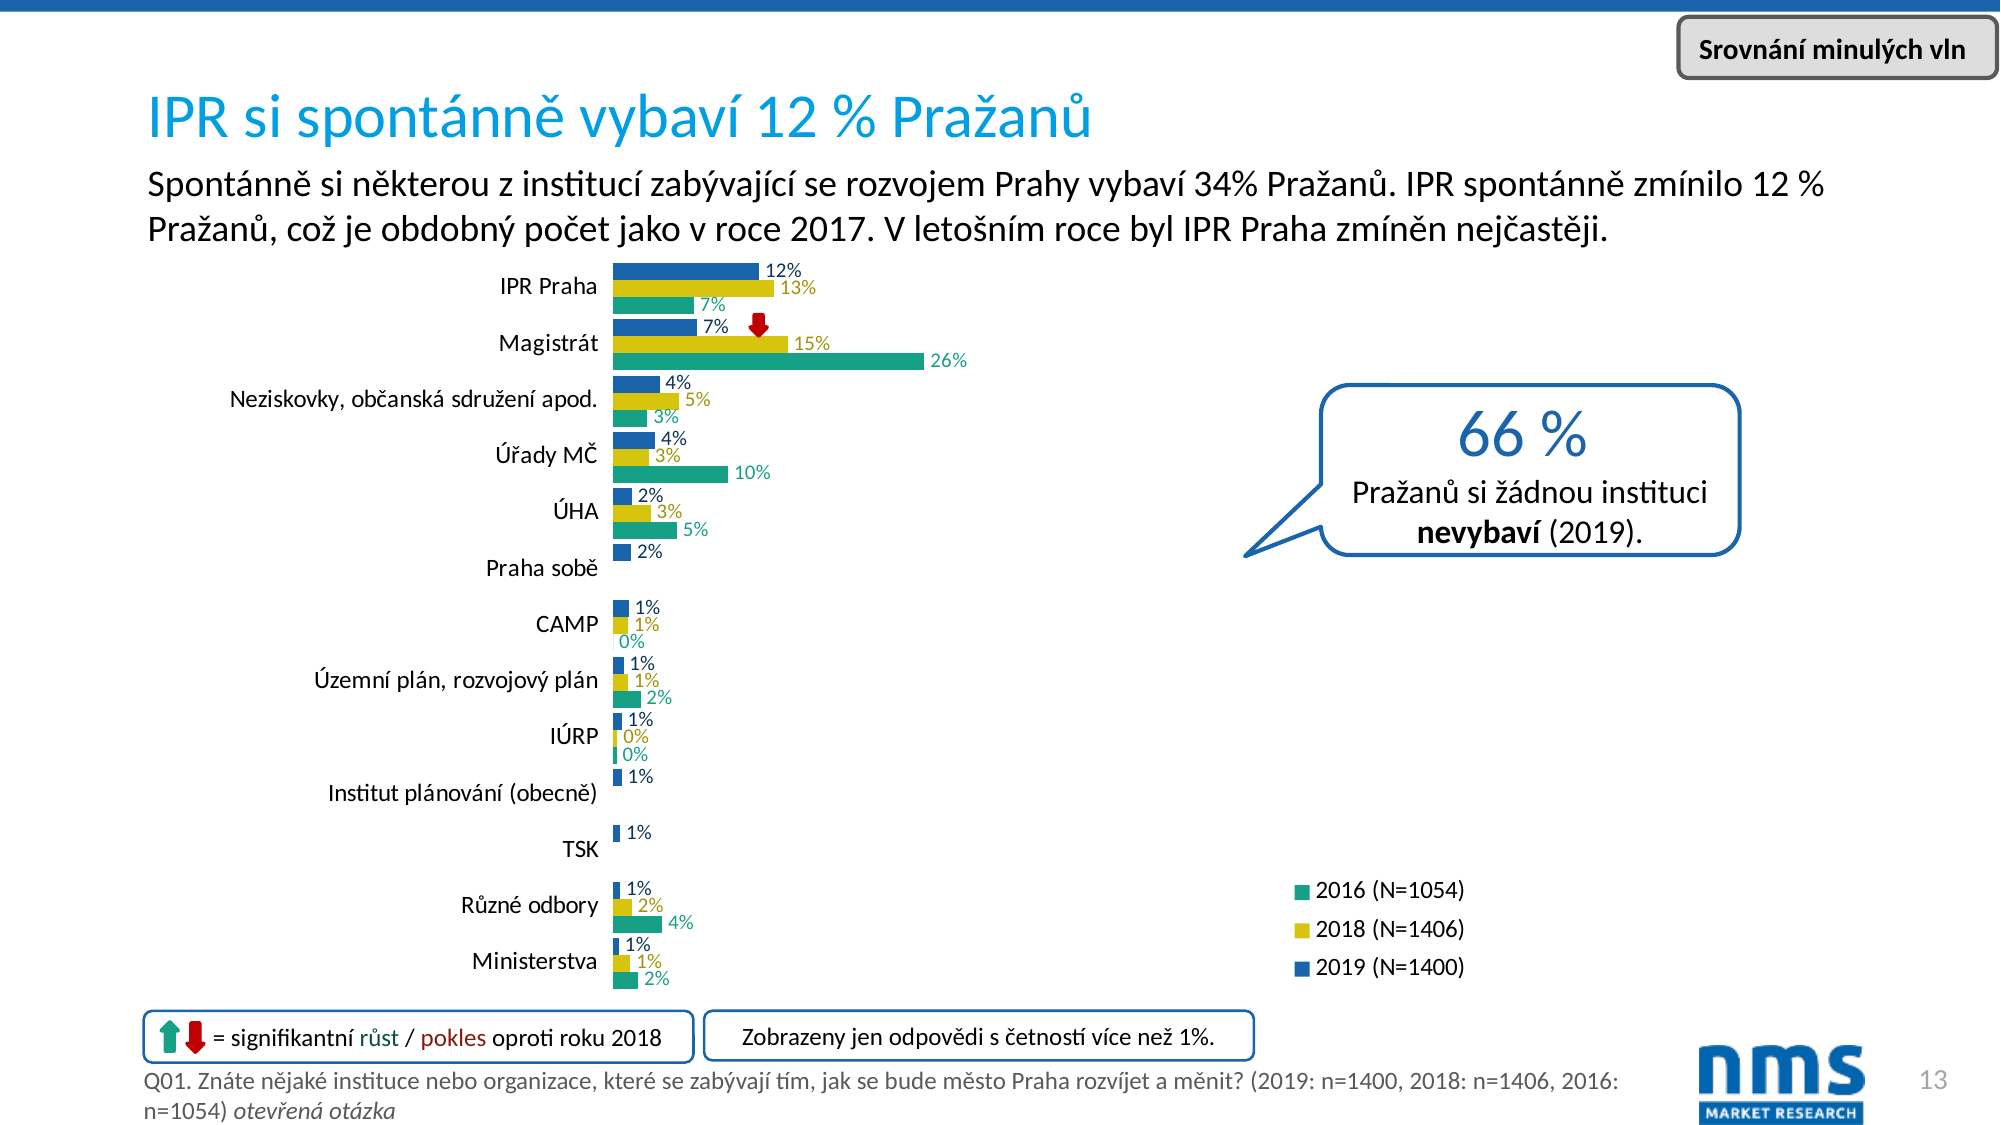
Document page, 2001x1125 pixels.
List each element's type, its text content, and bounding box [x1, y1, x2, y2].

picture [1699, 1045, 1865, 1125]
slide_number 13 [1866, 1048, 2000, 1109]
title IPR si spontánně vybaví 12 % Pražanů [0, 62, 2000, 163]
text_box Q01. Znáte nějaké instituce nebo organizace, které se zabývají tím, jak se bude město Praha rozvíjet a měnit? (2019: n=1400, 2018: n=1406, 2016: n=1054) otevřená otázka [143, 1065, 1659, 1125]
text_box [1678, 16, 1998, 79]
chart [197, 174, 1845, 1031]
text_box Zobrazeny jen odpovědi s četností více než 1%. [835, 1039, 1254, 1061]
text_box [143, 1010, 831, 1063]
list Spontánně si některou z institucí zabývající se rozvojem Prahy vybaví 34% Pražanů. IPR spontánně zmínilo 12 % Pražanů, což je obdobný počet jako v roce 2017. V letošním roce byl IPR Praha zmíněn nejčastěji. [0, 163, 2000, 267]
